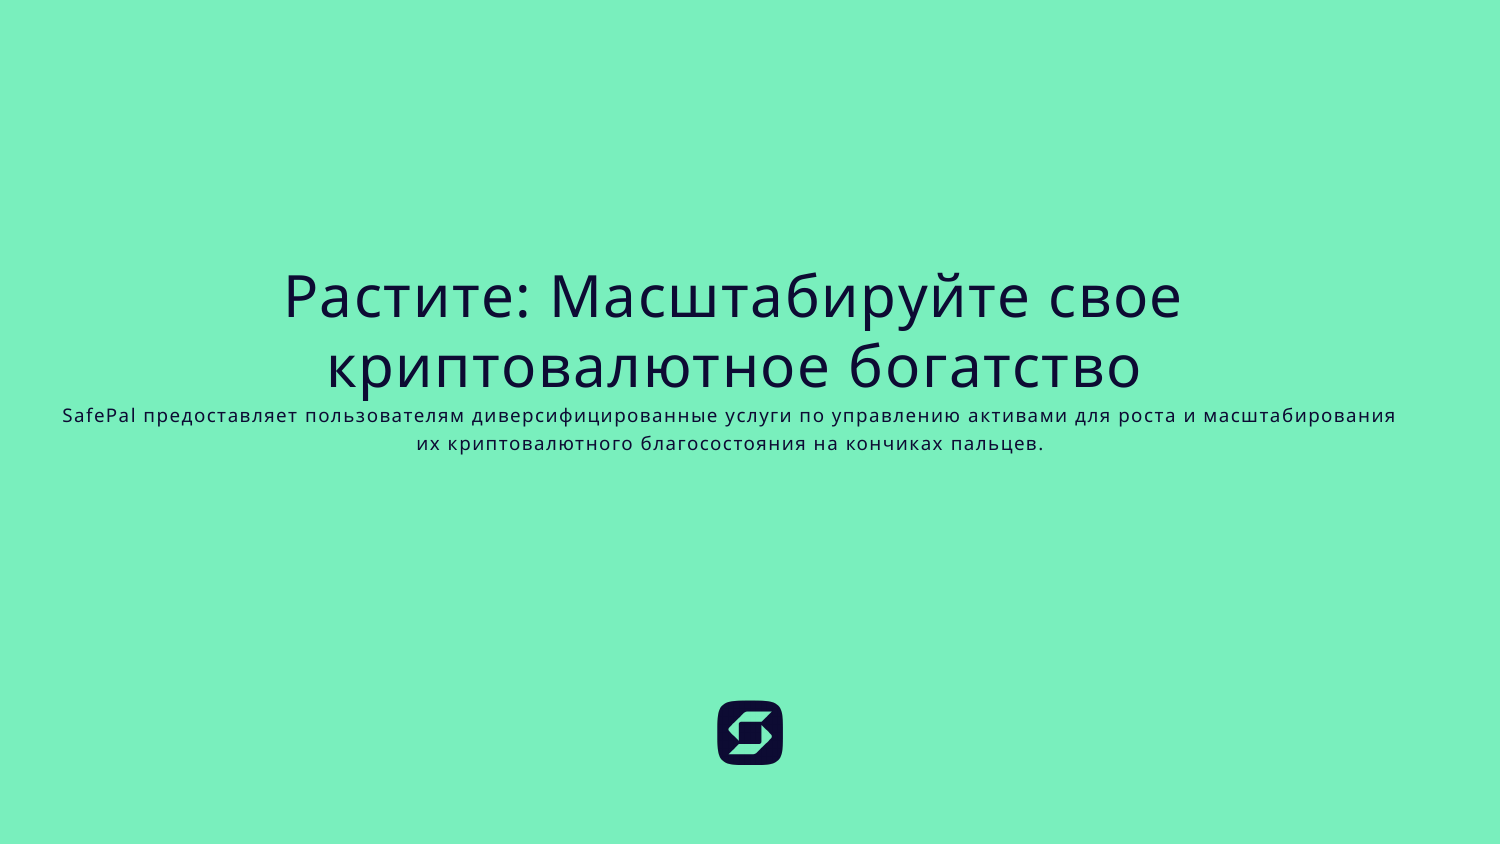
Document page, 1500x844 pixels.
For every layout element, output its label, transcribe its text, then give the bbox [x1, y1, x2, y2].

text_box Растите: Масштабируйте свое криптовалютное богатство SafePal предоставляет пользователям диверсифицированные услуги по управлению активами для роста и масштабирования их криптовалютного благосостояния на кончиках пальцев. [54, 257, 1404, 483]
picture [717, 700, 783, 765]
